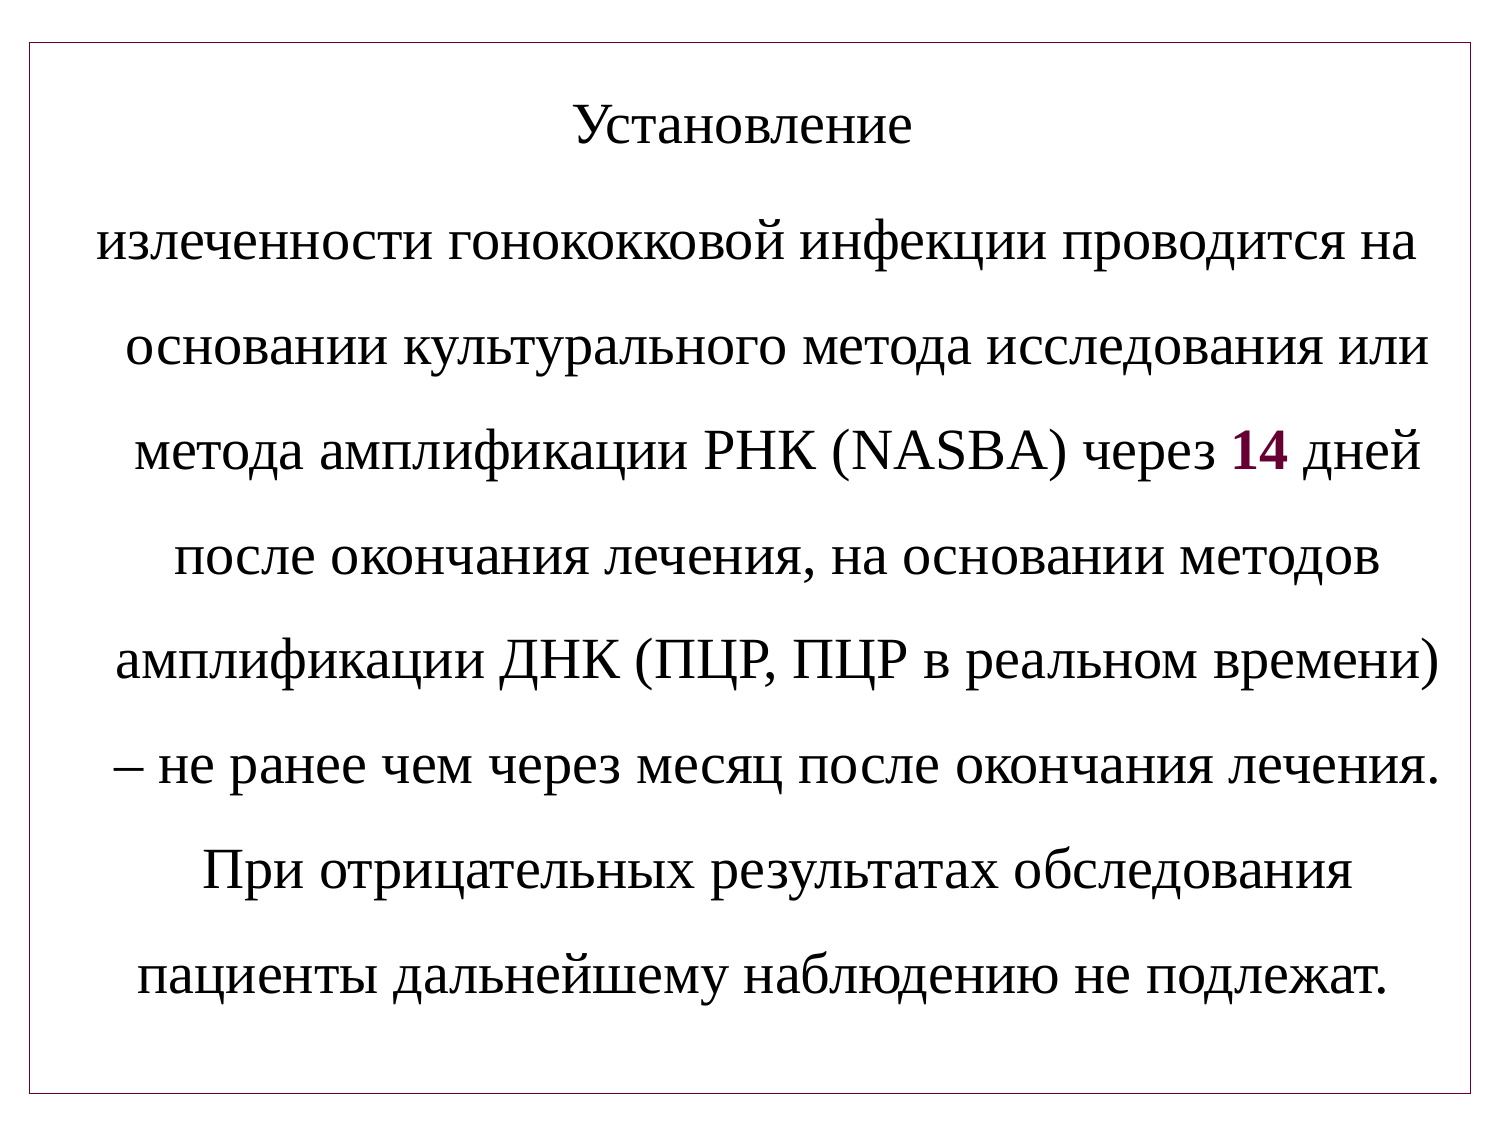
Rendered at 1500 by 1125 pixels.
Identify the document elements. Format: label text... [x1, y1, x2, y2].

list Установление излеченности гонококковой инфекции проводится на основании культурального метода исследования или метода амплификации РНК (NASBA) через 14 дней после окончания лечения, на основании методов амплификации ДНК (ПЦР, ПЦР в реальном времени) – не ранее чем через месяц после окончания лечения. При отрицательных результатах обследования пациенты дальнейшему наблюдению не подлежат. [29, 42, 1471, 1094]
